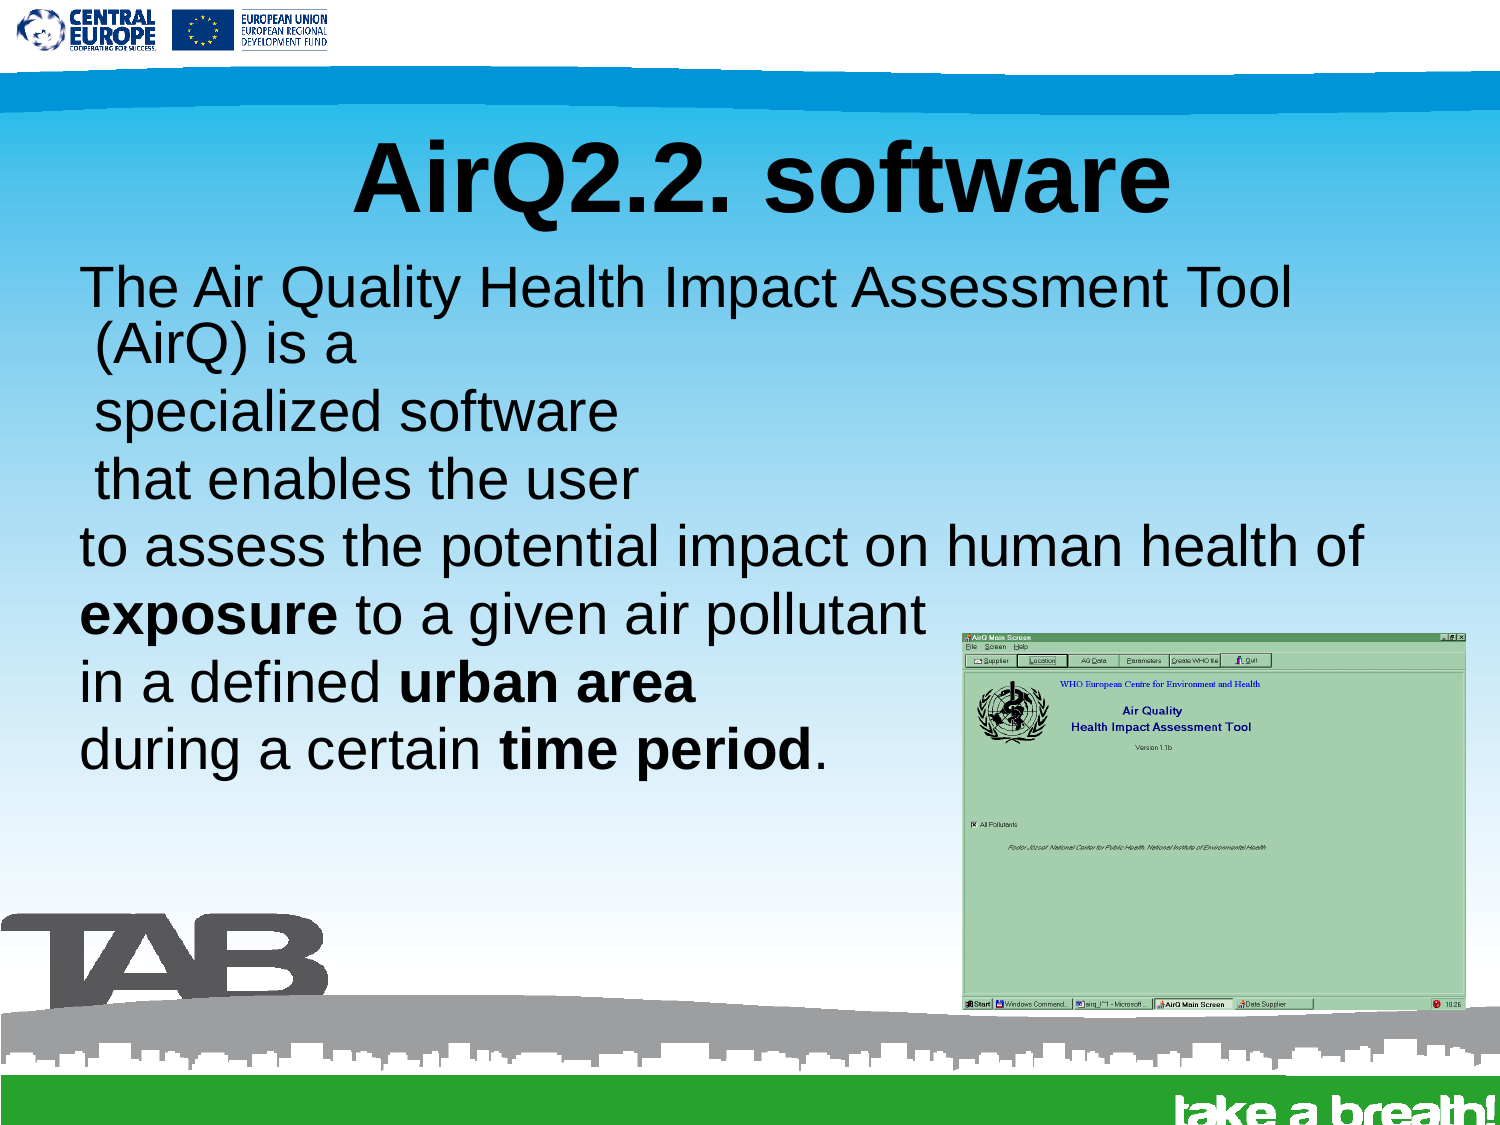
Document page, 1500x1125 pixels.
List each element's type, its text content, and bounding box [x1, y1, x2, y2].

picture [0, 0, 1500, 74]
picture [0, 105, 1500, 1125]
list The Air Quality Health Impact Assessment Tool (AirQ) is a specialized software that enables the user to assess the potential impact on human health of exposure to a given air pollutant in a defined urban area during a certain time period. [64, 255, 1448, 823]
title AirQ2.2. software [100, 125, 1426, 221]
